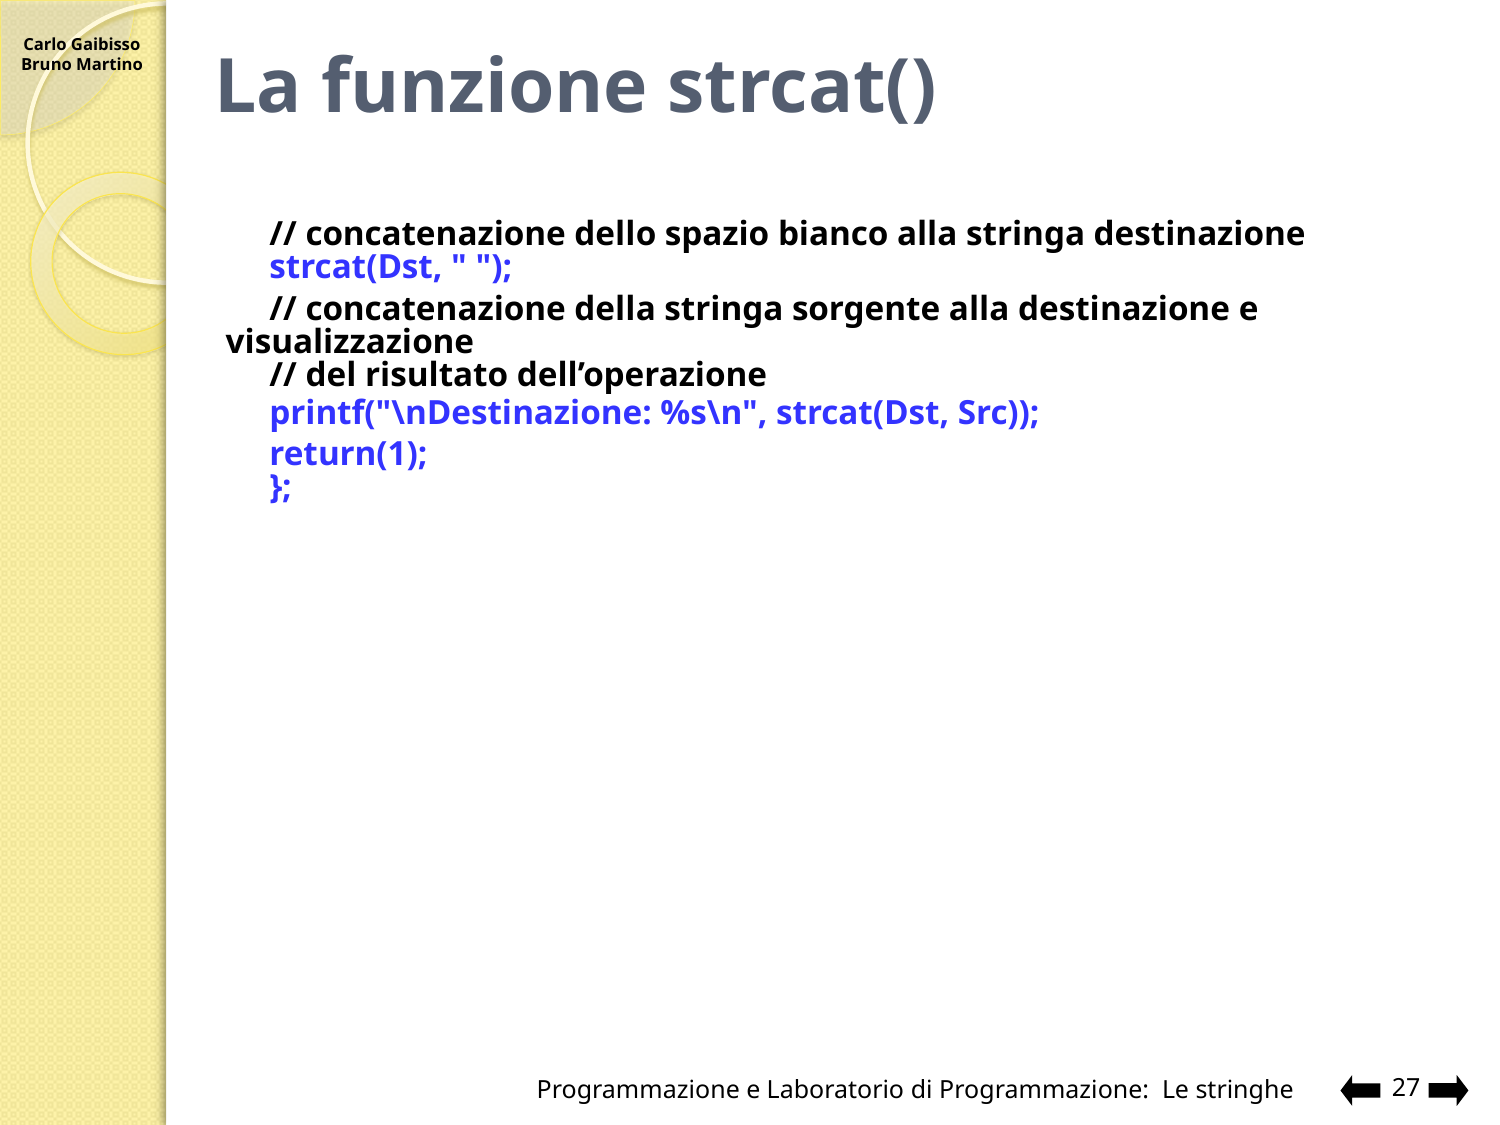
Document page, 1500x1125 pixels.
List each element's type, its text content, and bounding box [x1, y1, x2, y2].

footer Programmazione e Laboratorio di Programmazione: Le stringhe [480, 1032, 1310, 1111]
title La funzione strcat() [199, 29, 1430, 136]
slide_number 27 [1324, 1034, 1488, 1113]
text_box // concatenazione dello spazio bianco alla stringa destinazione strcat(Dst, " "); // concatenazione della stringa sorgente alla destinazione e visualizzazione // del risultato dell’operazione printf("\nDestinazione: %s\n", strcat(Dst, Src)); return(1); }; [210, 210, 1500, 513]
